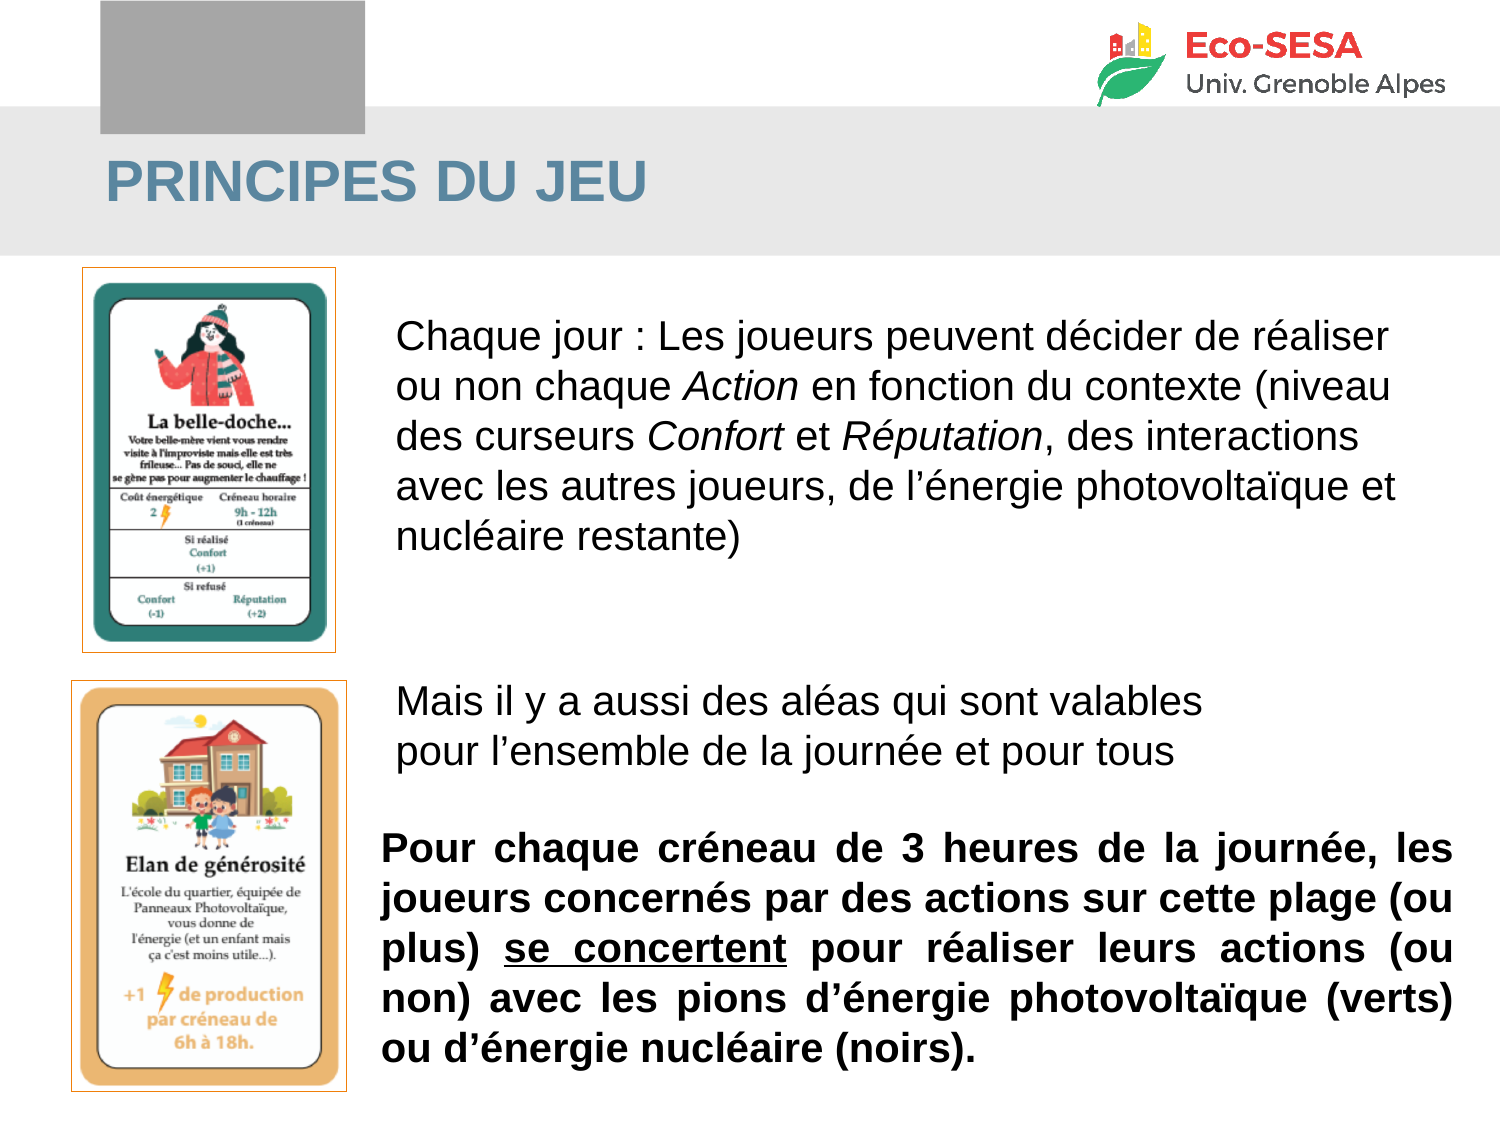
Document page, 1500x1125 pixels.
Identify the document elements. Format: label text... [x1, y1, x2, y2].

text_box Pour chaque créneau de 3 heures de la journée, les joueurs concernés par des actions sur cette plage (ou plus) se concertent pour réaliser leurs actions (ou non) avec les pions d’énergie photovoltaïque (verts) ou d’énergie nucléaire (noirs). [366, 813, 1469, 1079]
picture [70, 680, 347, 1092]
text_box Chaque jour : Les joueurs peuvent décider de réaliser ou non chaque Action en fonction du contexte (niveau des curseurs Confort et Réputation, des interactions avec les autres joueurs, de l’énergie photovoltaïque et nucléaire restante) [380, 301, 1454, 566]
picture [81, 266, 336, 654]
picture [1097, 22, 1445, 107]
title Principes du jeu [90, 135, 1454, 223]
text_box Mais il y a aussi des aléas qui sont valables pour l’ensemble de la journée et pour tous [380, 666, 1304, 781]
